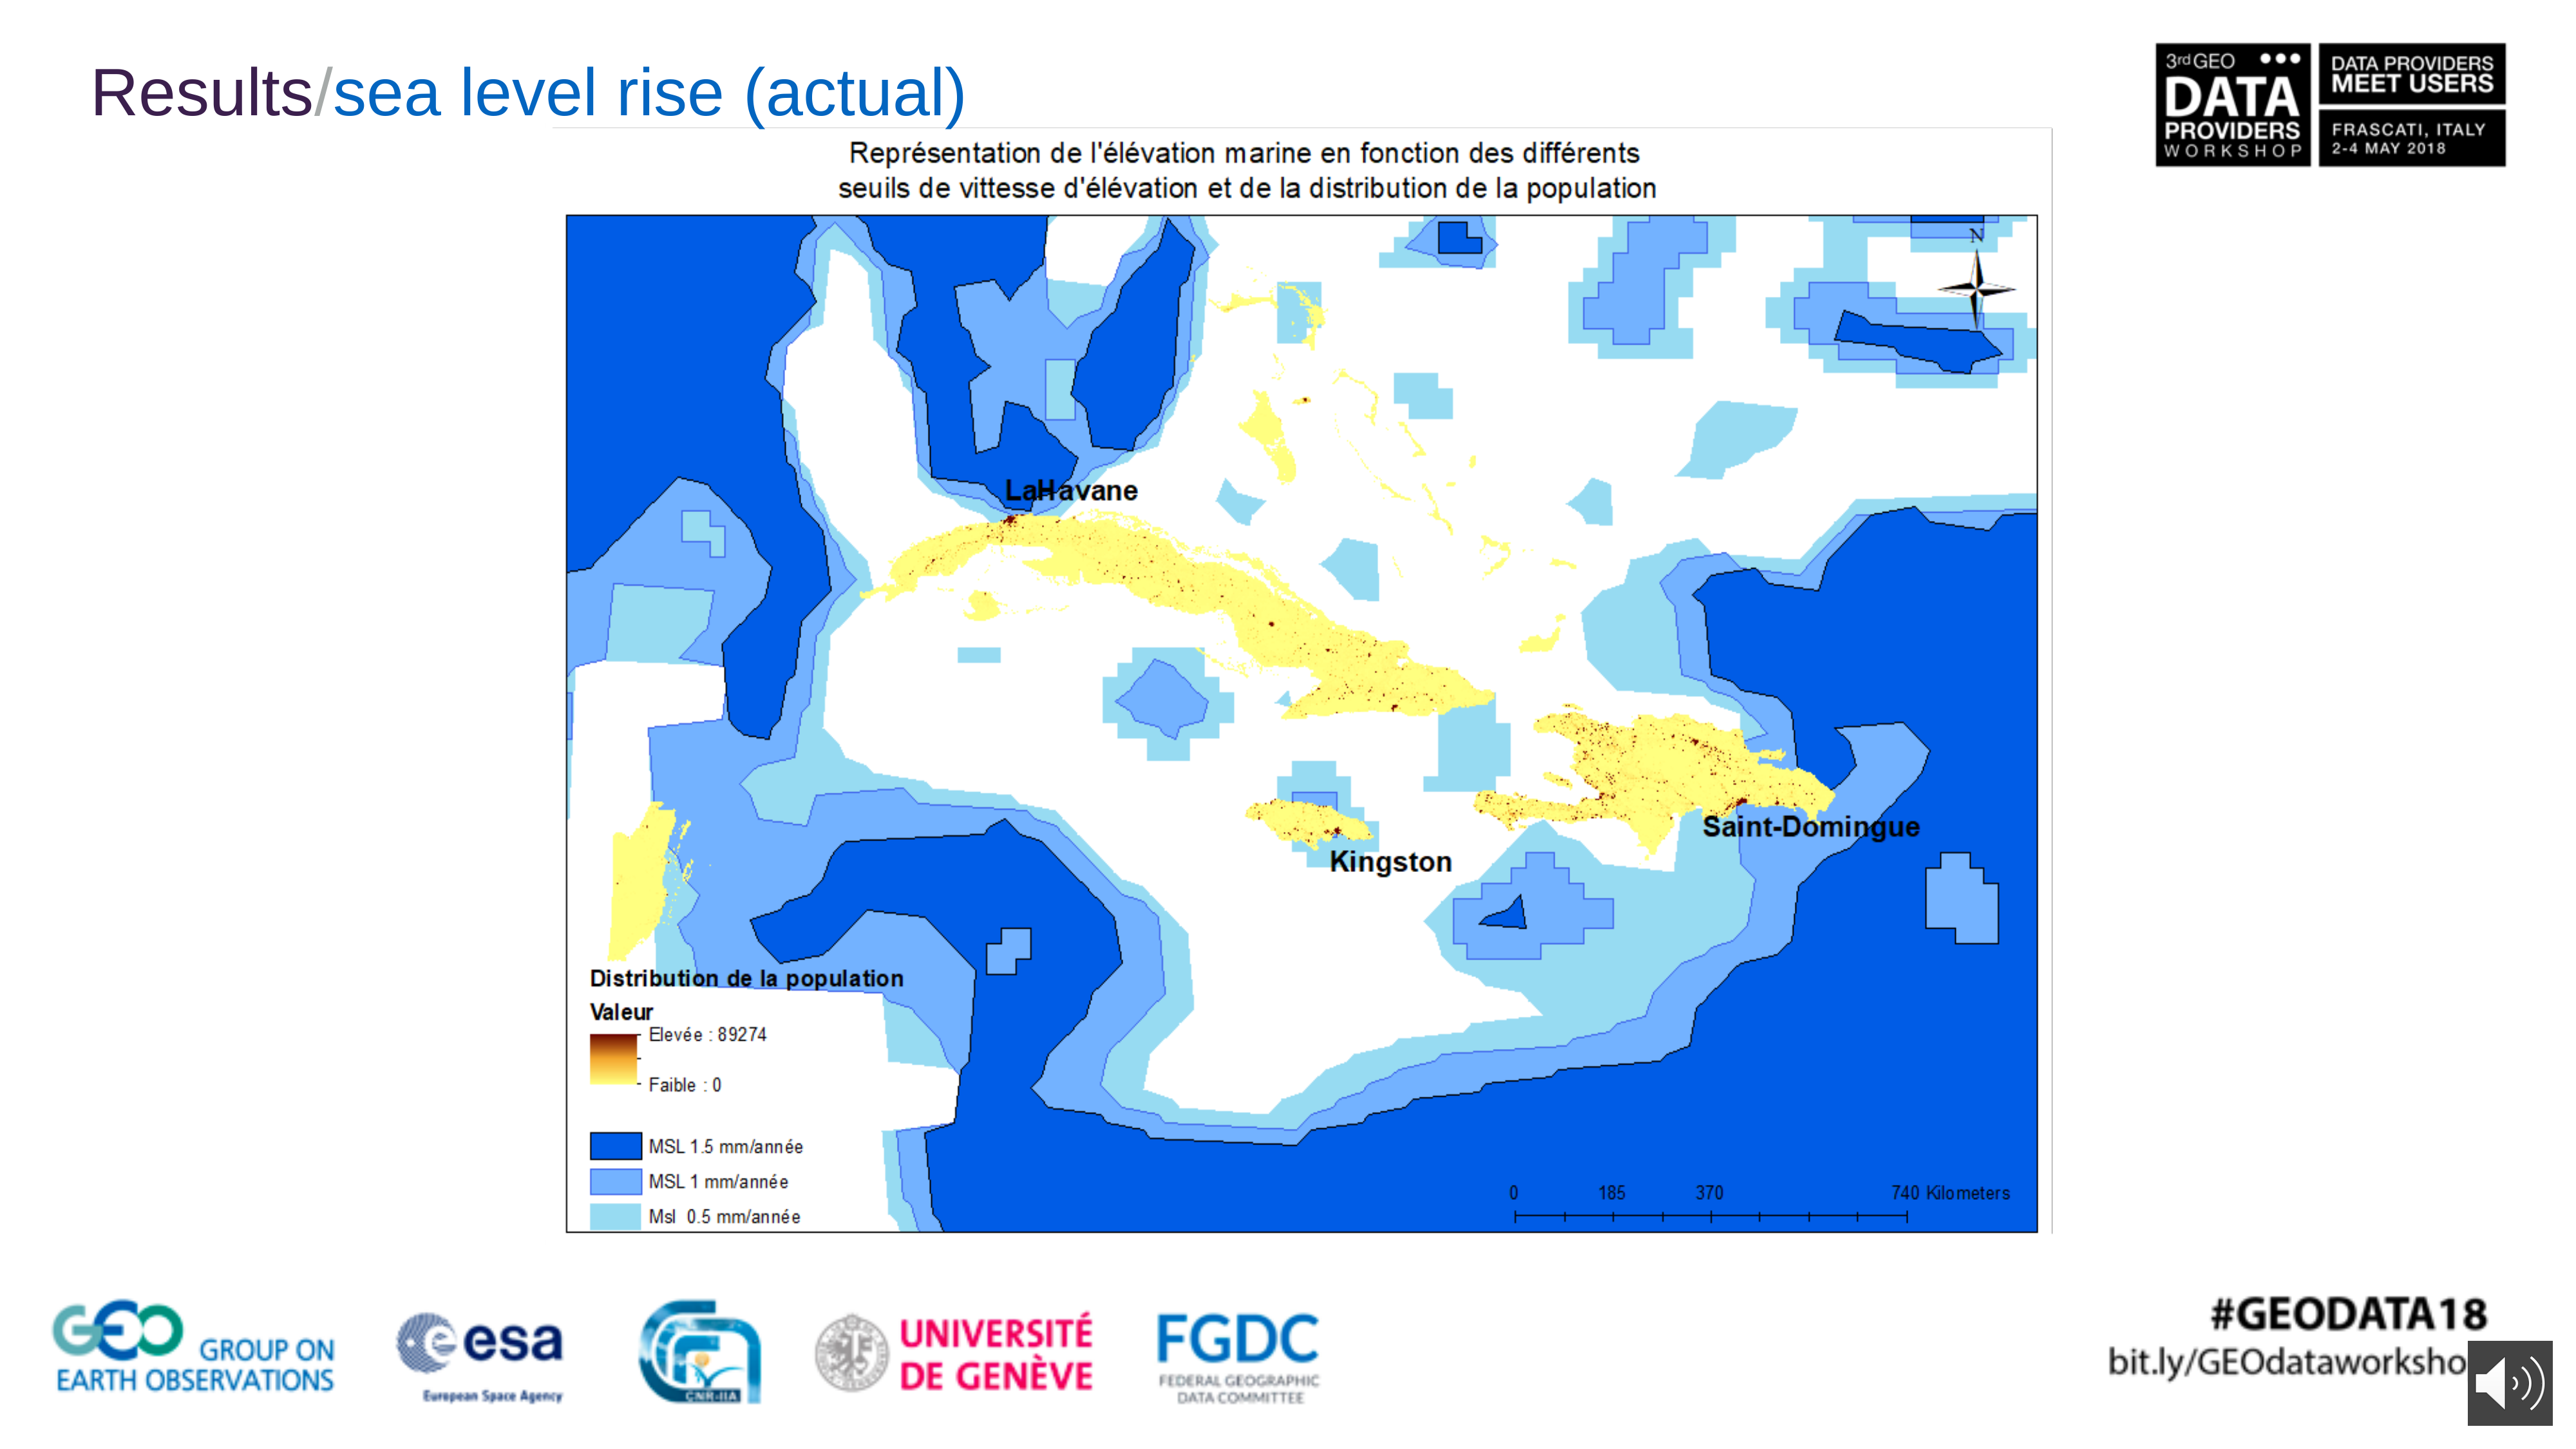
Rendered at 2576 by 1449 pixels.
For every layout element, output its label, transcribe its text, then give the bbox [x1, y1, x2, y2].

picture [545, 123, 2066, 1245]
text_box Results/sea level rise (actual) [80, 43, 1912, 134]
picture [0, 1256, 2576, 1435]
picture [2147, 39, 2517, 176]
